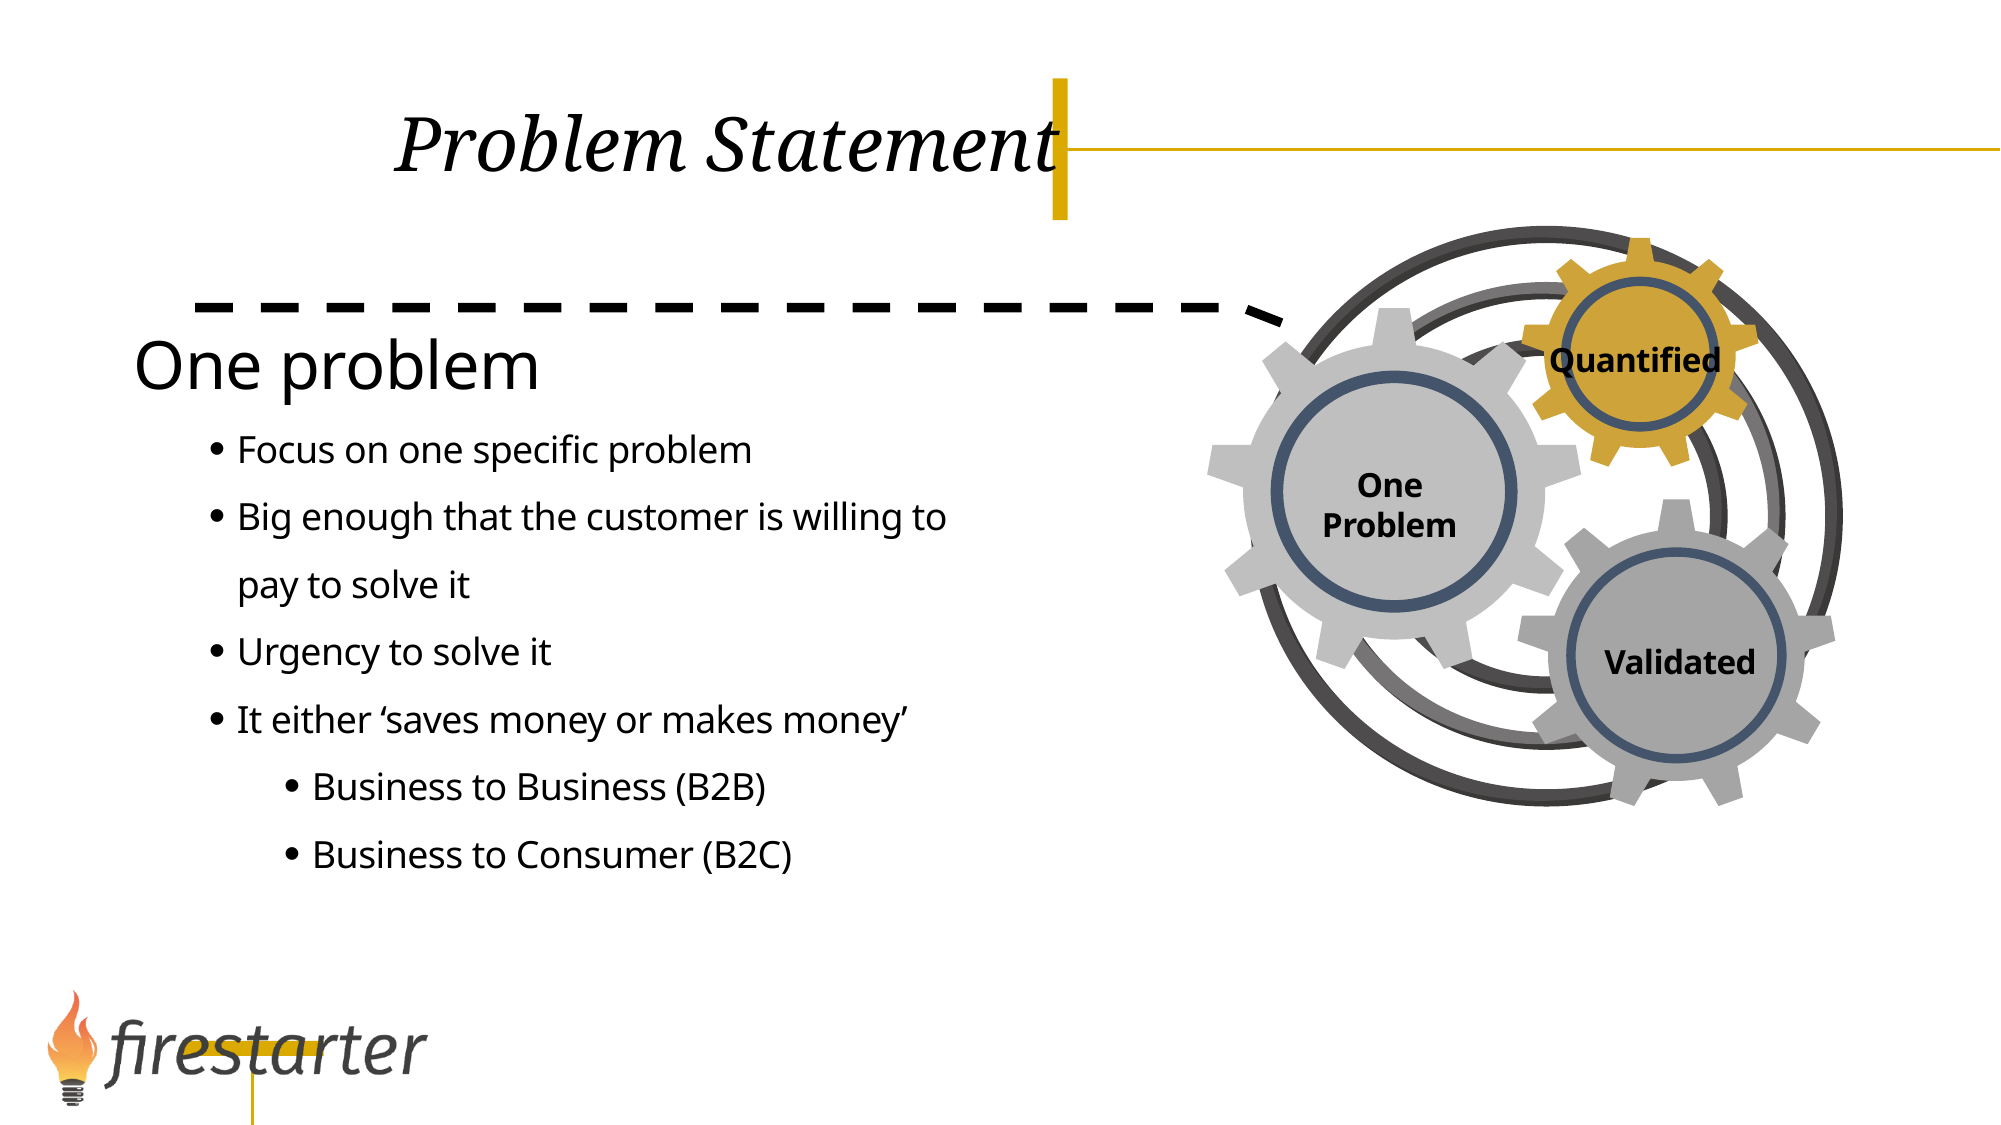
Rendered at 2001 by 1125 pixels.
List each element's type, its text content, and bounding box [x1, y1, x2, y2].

picture [0, 798, 487, 1125]
text_box [1052, 166, 1068, 221]
text_box [195, 307, 1205, 325]
text_box One problem Focus on one specific problem Big enough that the customer is willing to pay to solve it Urgency to solve it It either ‘saves money or makes money’ Business to Business (B2B) Business to Consumer (B2C) [133, 374, 1012, 876]
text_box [1205, 220, 1843, 813]
text_box Problem Statement [380, 81, 1353, 166]
